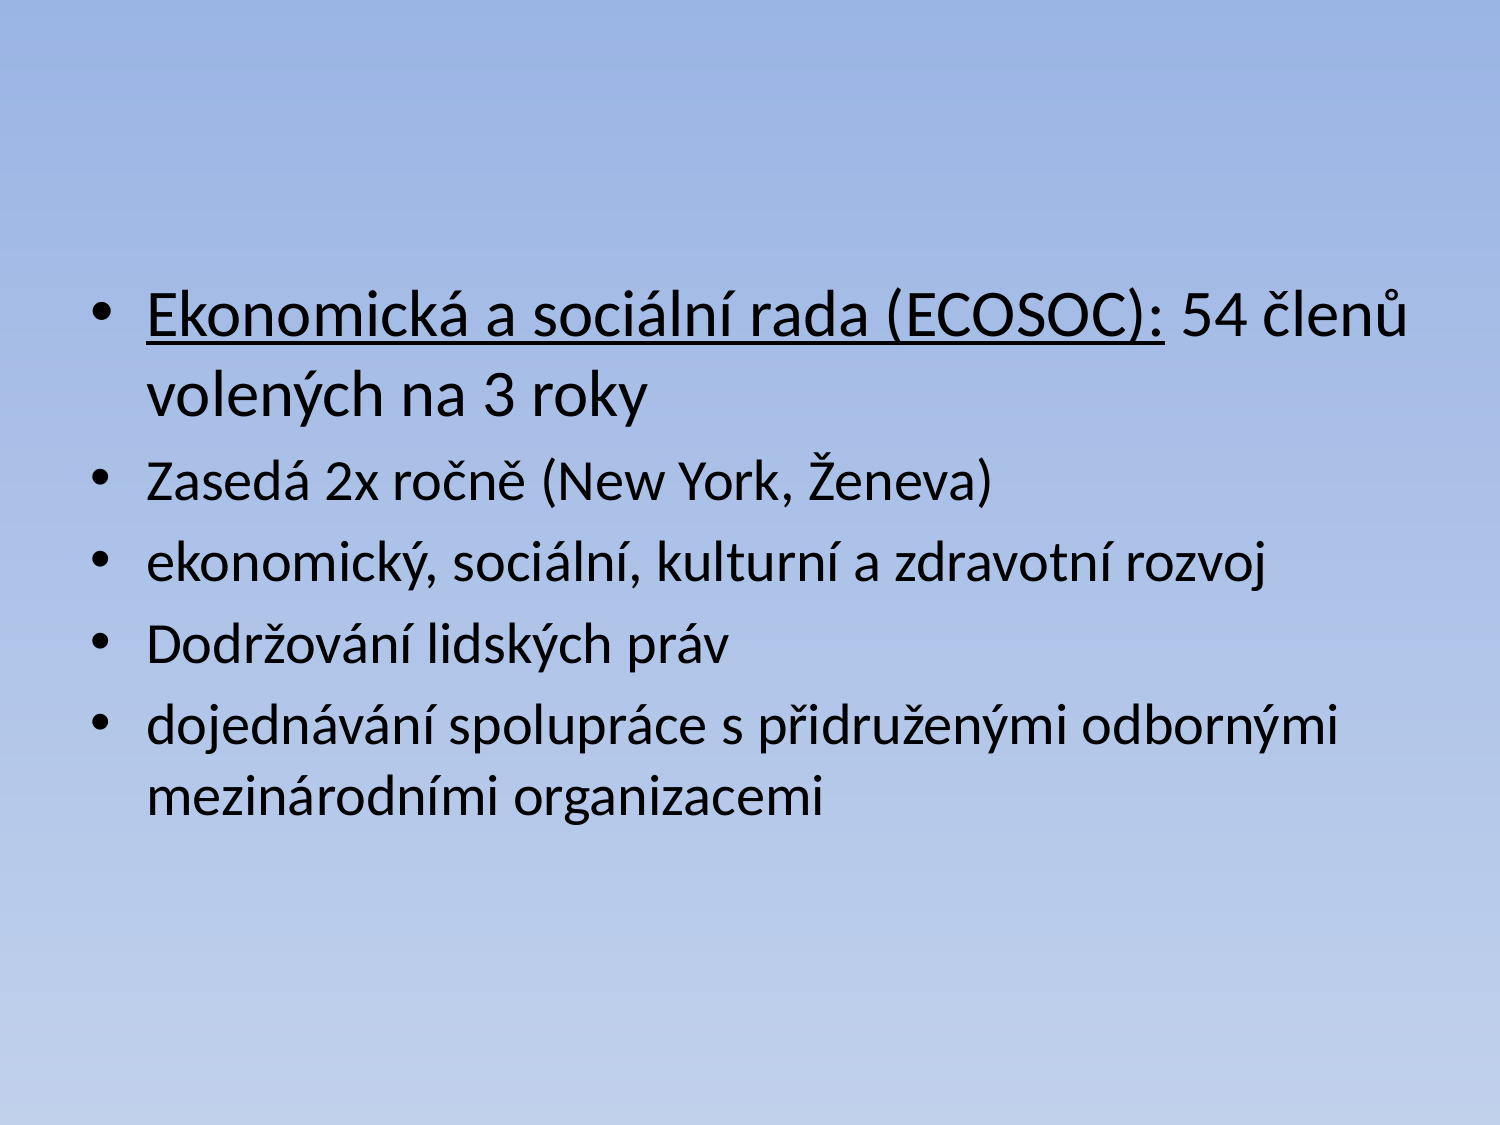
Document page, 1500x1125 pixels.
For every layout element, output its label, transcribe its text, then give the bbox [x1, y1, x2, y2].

list Ekonomická a sociální rada (ECOSOC): 54 členů volených na 3 roky Zasedá 2x ročně (New York, Ženeva) ekonomický, sociální, kulturní a zdravotní rozvoj Dodržování lidských práv dojednávání spolupráce s přidruženými odbornými mezinárodními organizacemi [75, 262, 1425, 1005]
